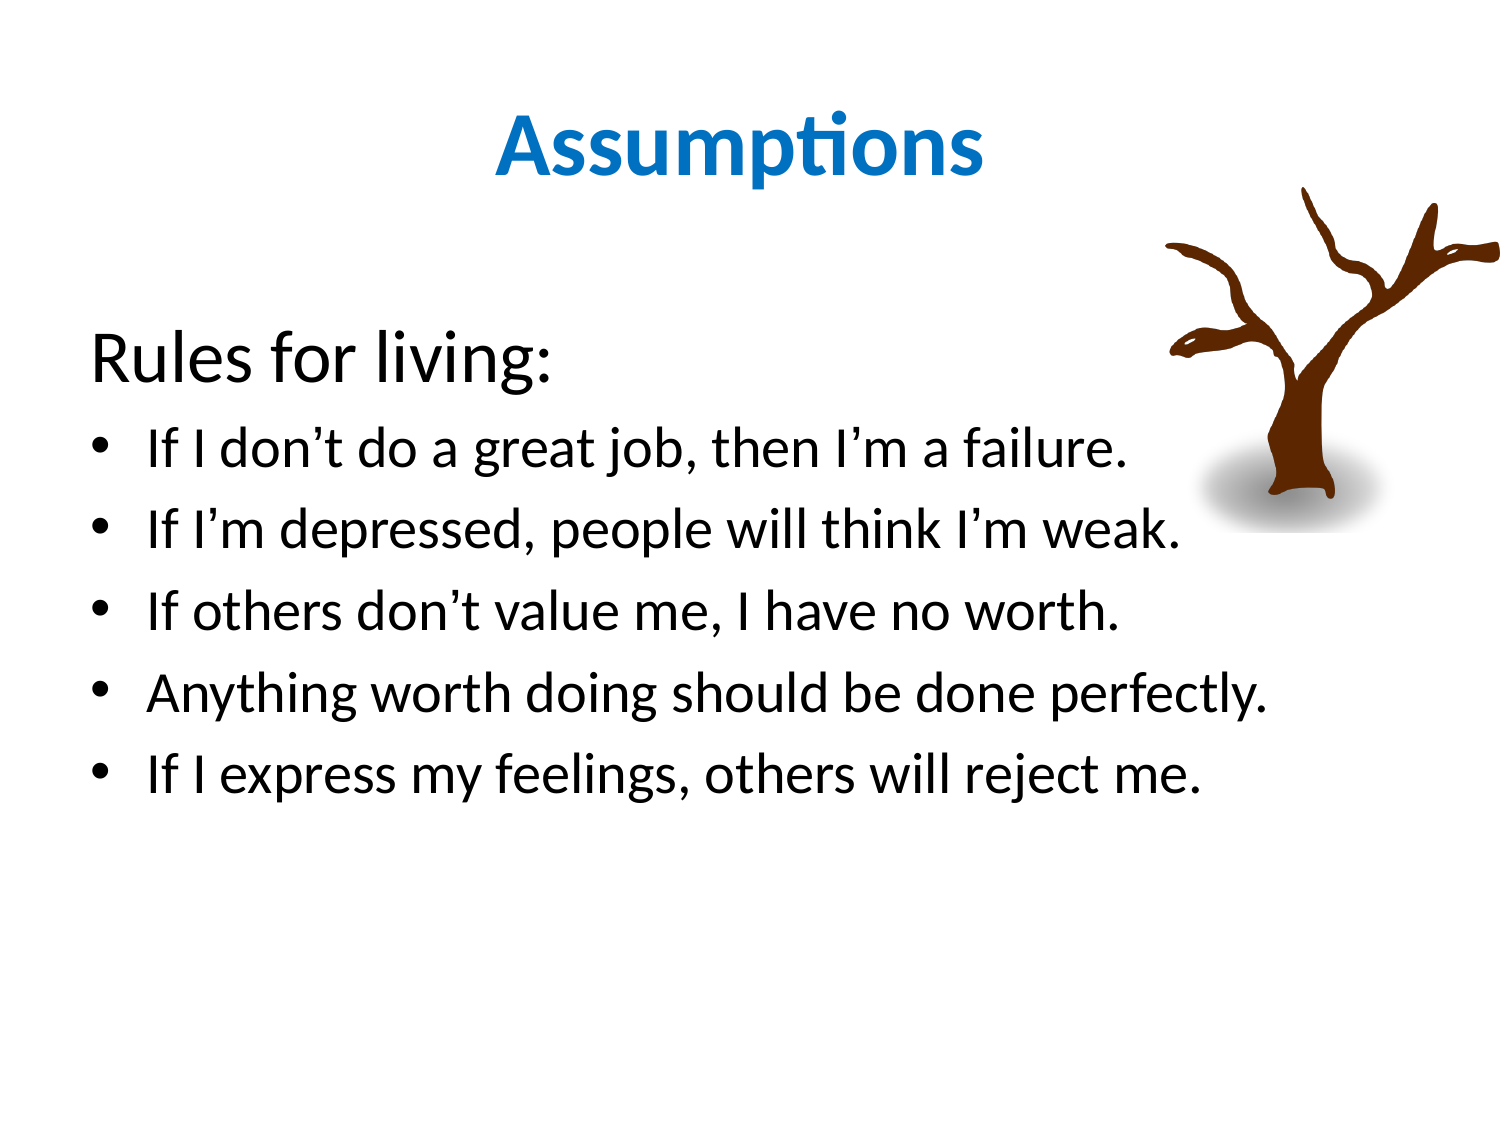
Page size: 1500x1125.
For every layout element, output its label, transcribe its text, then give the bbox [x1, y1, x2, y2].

list Rules for living: If I don’t do a great job, then I’m a failure. If I’m depressed, people will think I’m weak. If others don’t value me, I have no worth. Anything worth doing should be done perfectly. If I express my feelings, others will reject me. [75, 299, 1425, 1044]
title Assumptions [75, 45, 1425, 233]
picture [1165, 187, 1500, 534]
